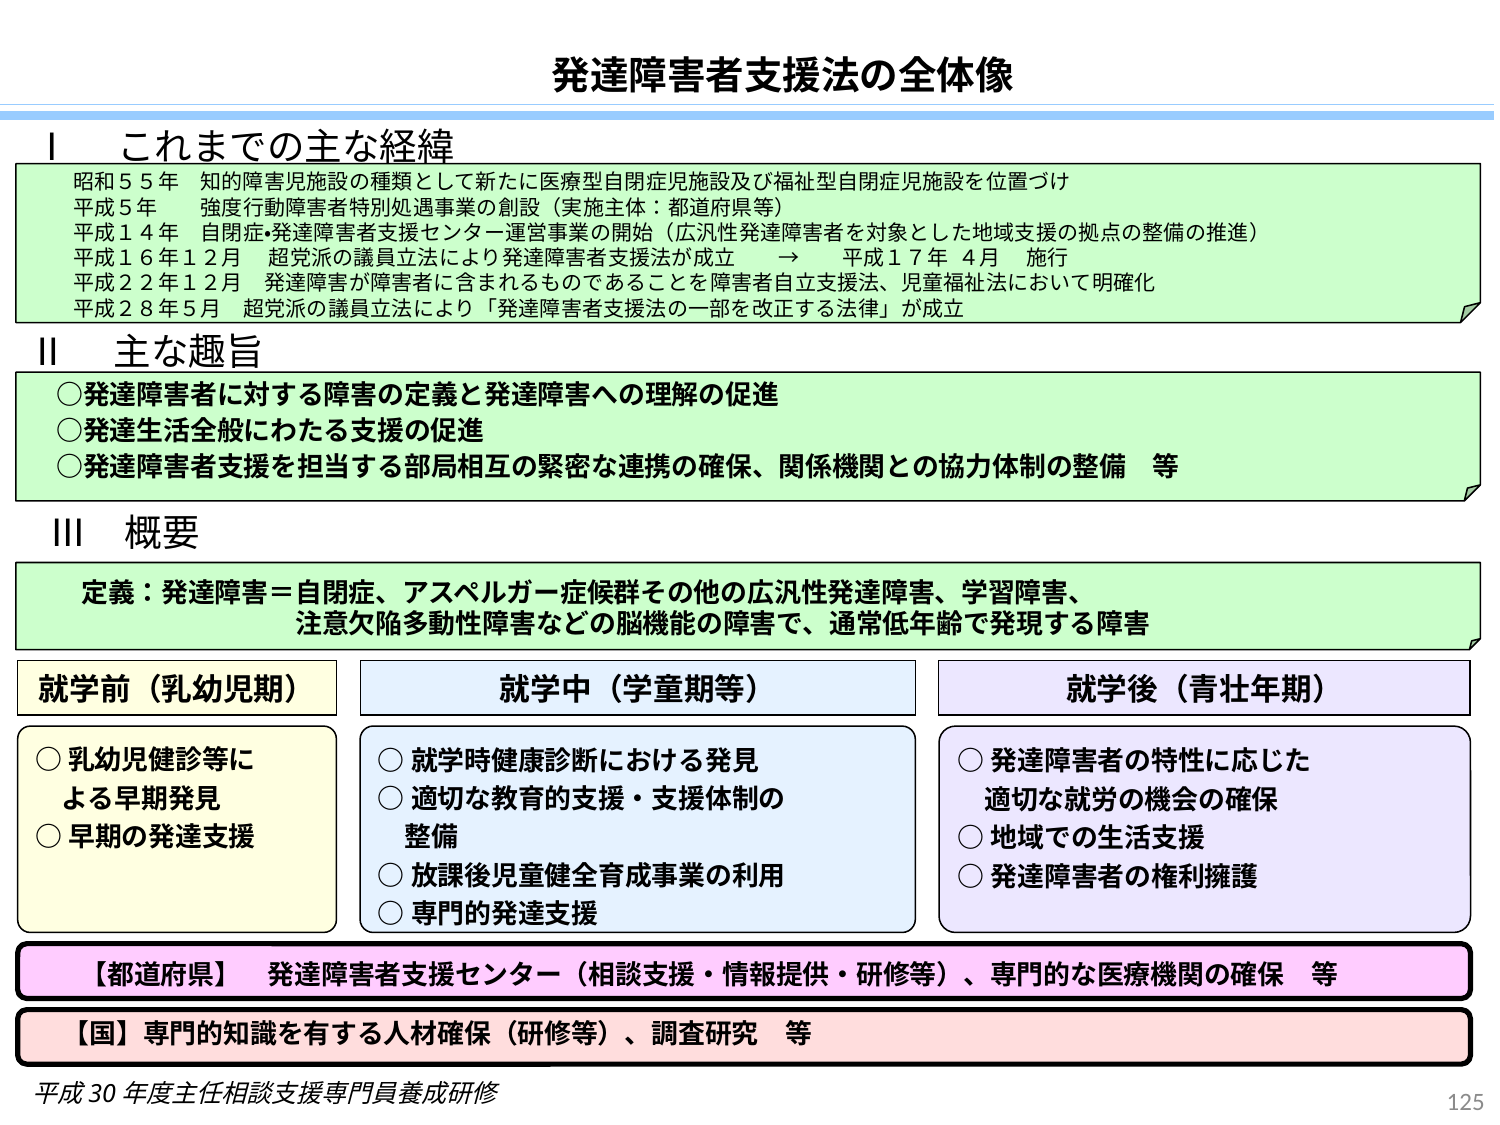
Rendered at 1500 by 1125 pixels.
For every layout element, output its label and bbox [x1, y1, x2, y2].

text_box [939, 726, 1471, 933]
text_box [938, 660, 1471, 716]
text_box [17, 1009, 1471, 1065]
text_box [360, 726, 916, 933]
slide_number [1162, 1070, 1500, 1125]
text_box [17, 726, 337, 933]
text_box [17, 943, 1471, 999]
text_box [17, 1070, 609, 1116]
text_box [360, 660, 916, 716]
text_box [0, 120, 1500, 650]
text_box [0, 43, 1495, 116]
text_box [17, 660, 337, 716]
